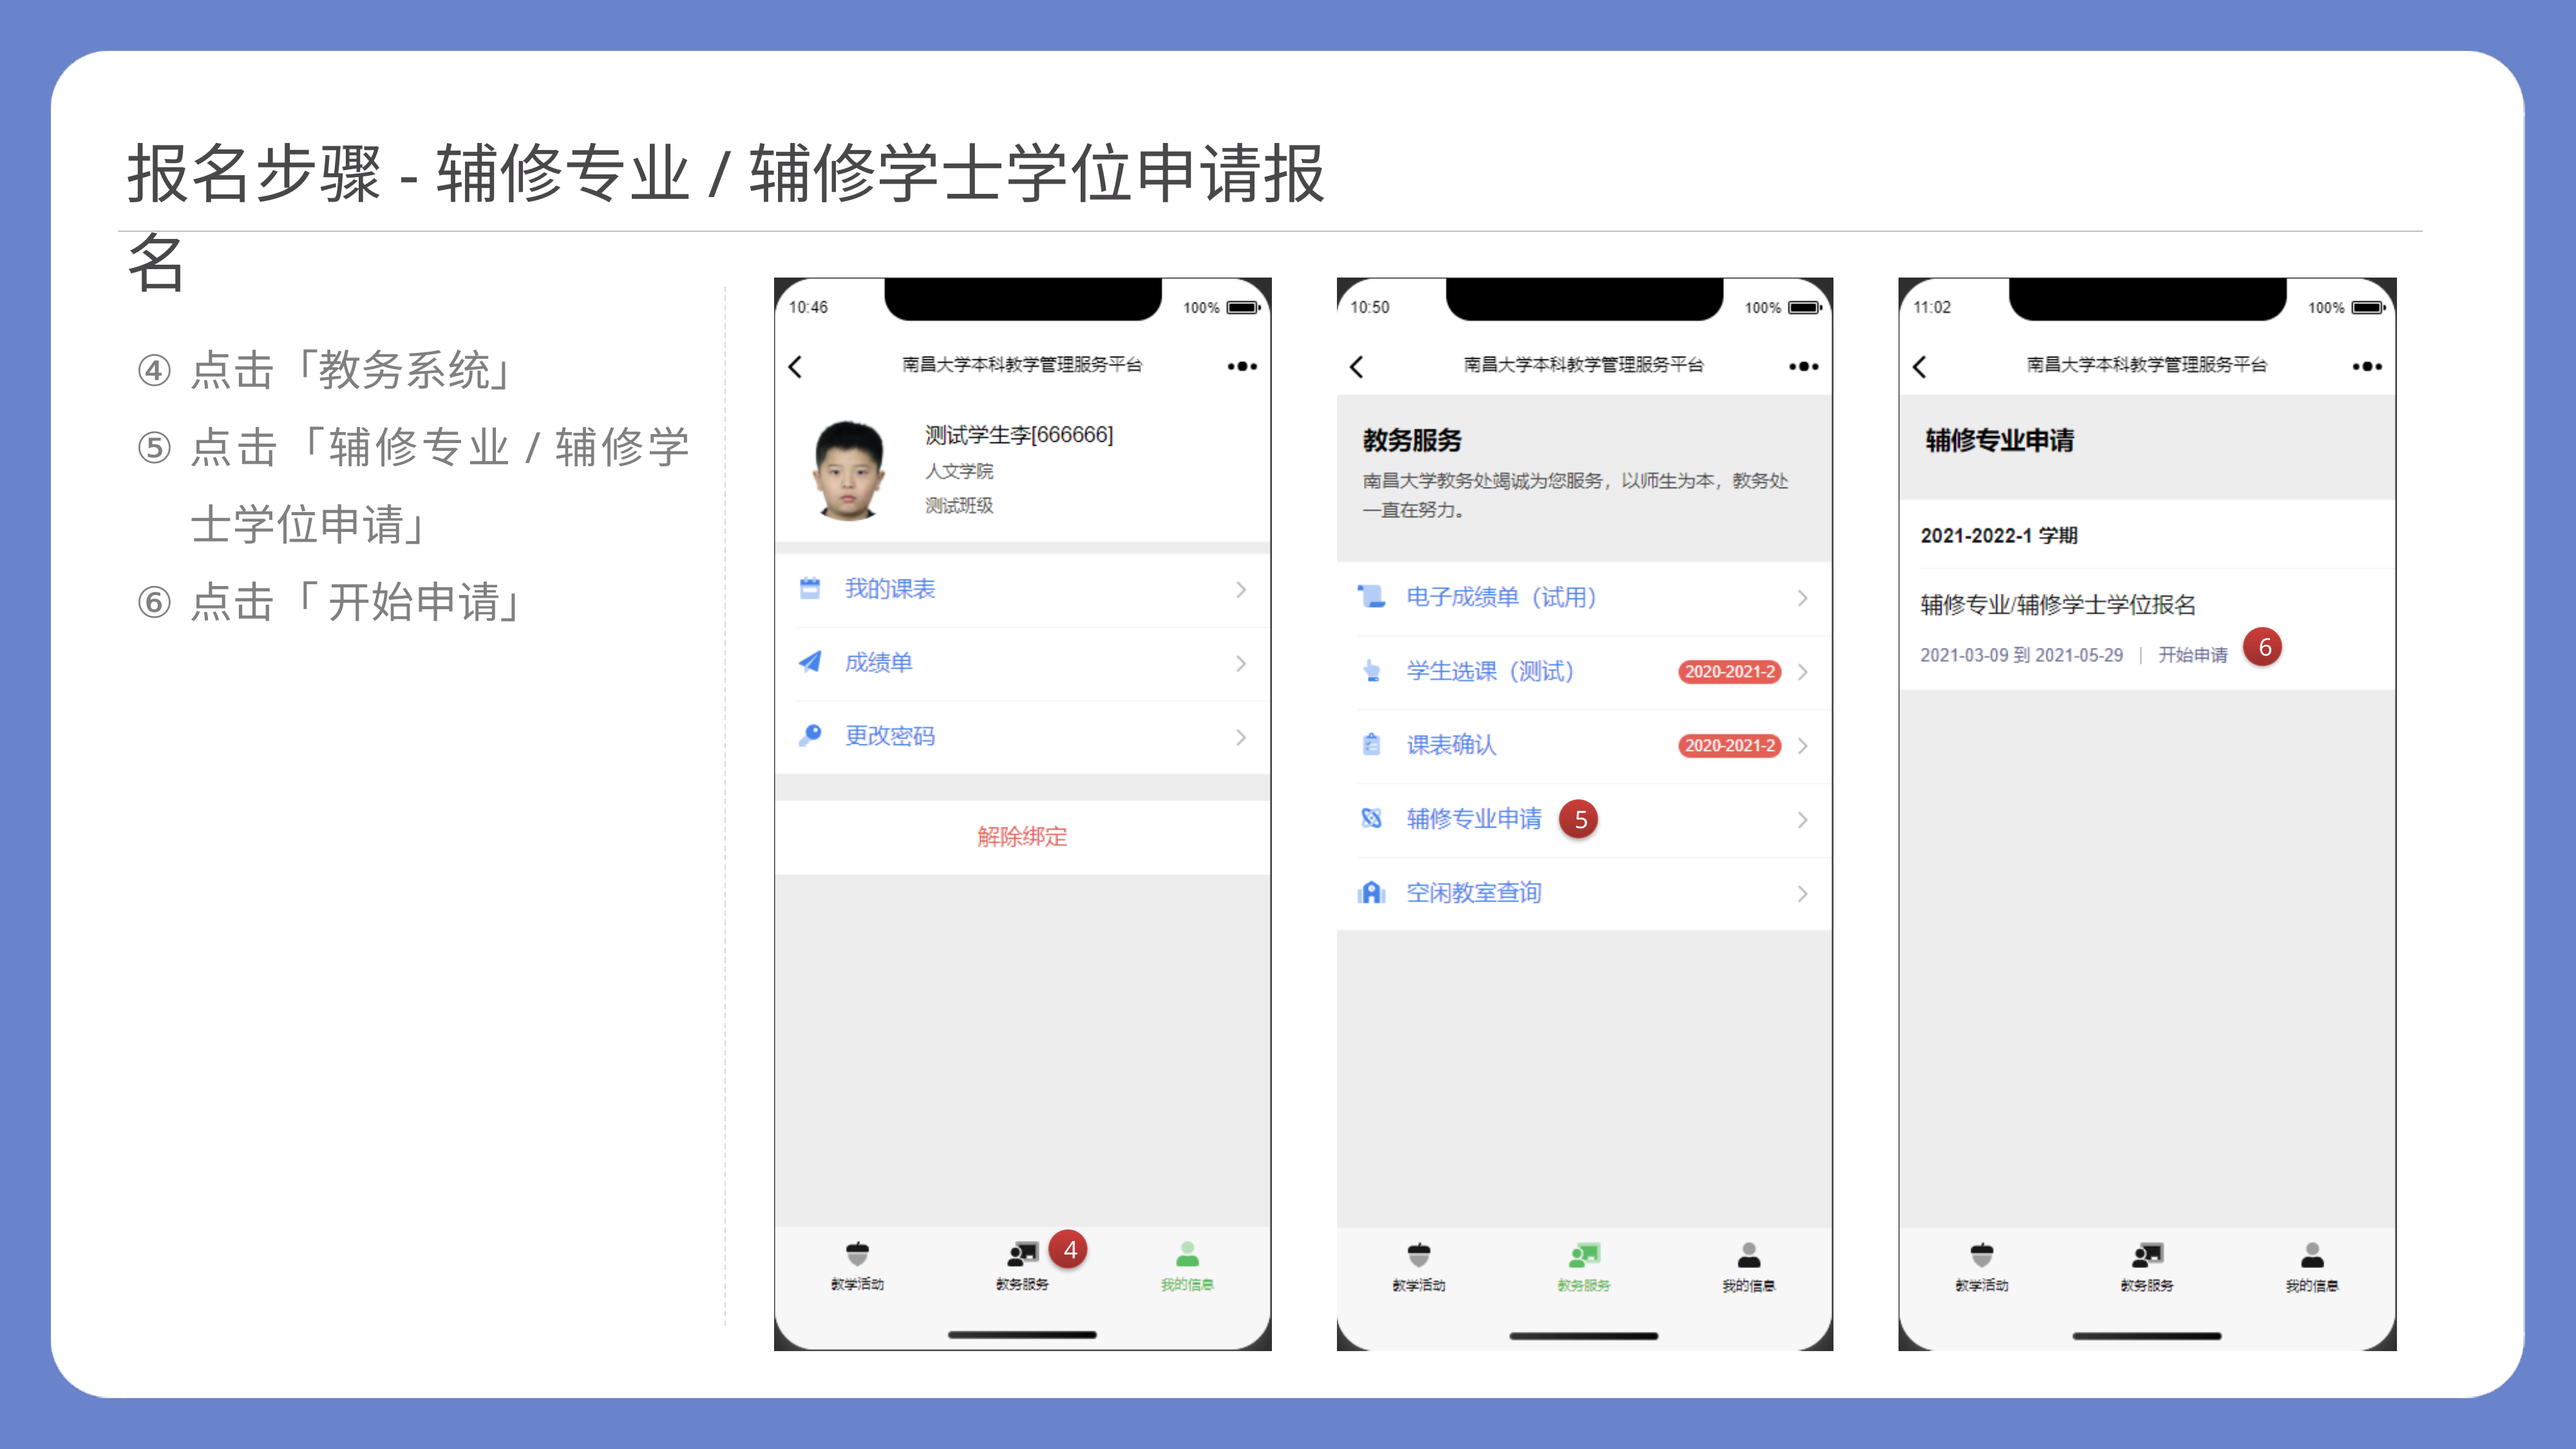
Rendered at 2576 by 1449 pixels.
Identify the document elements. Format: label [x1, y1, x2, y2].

picture [0, 0, 2576, 1449]
text_box [774, 277, 1272, 1351]
text_box [1336, 277, 1834, 1351]
text_box [1899, 277, 2397, 1351]
